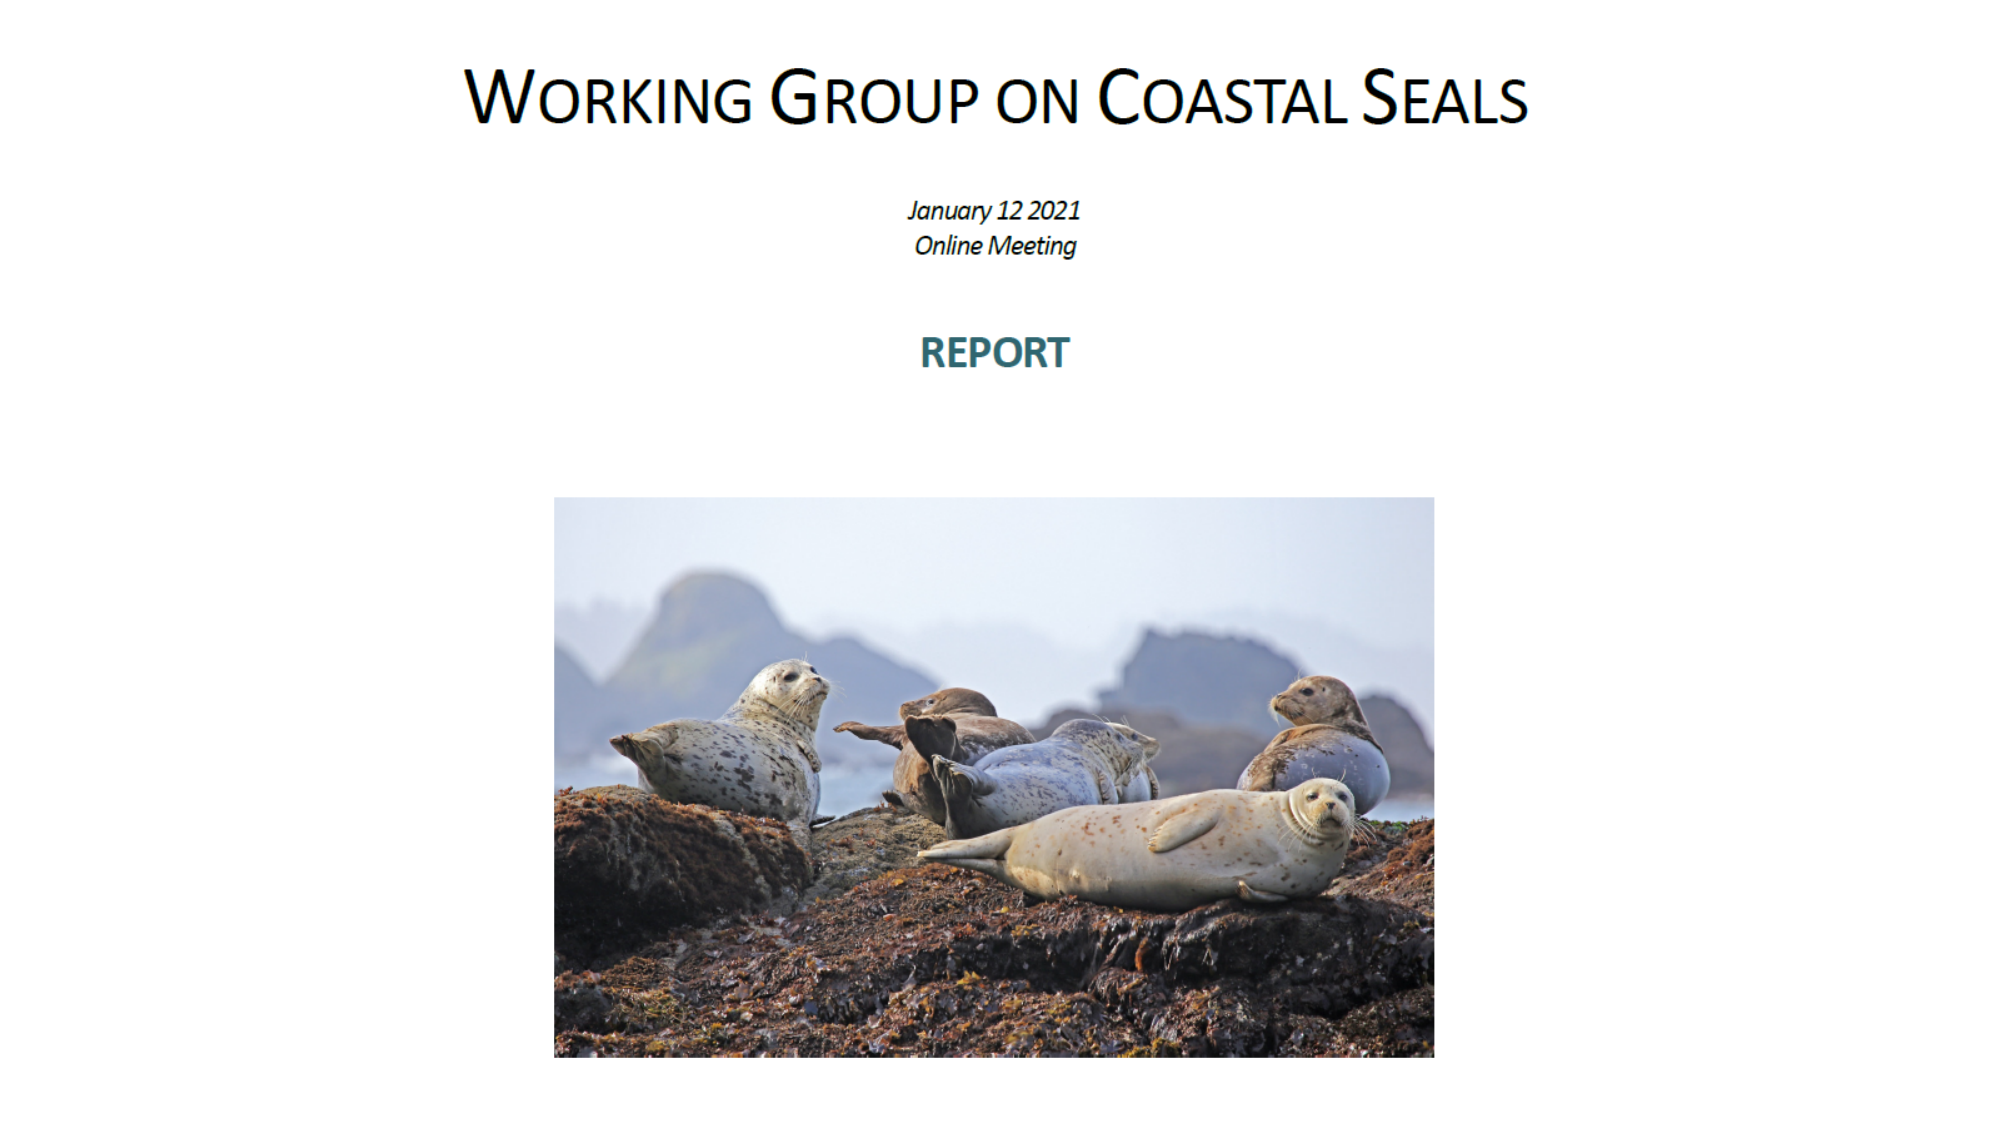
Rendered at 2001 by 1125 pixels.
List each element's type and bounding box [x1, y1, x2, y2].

picture [423, 37, 1577, 1088]
